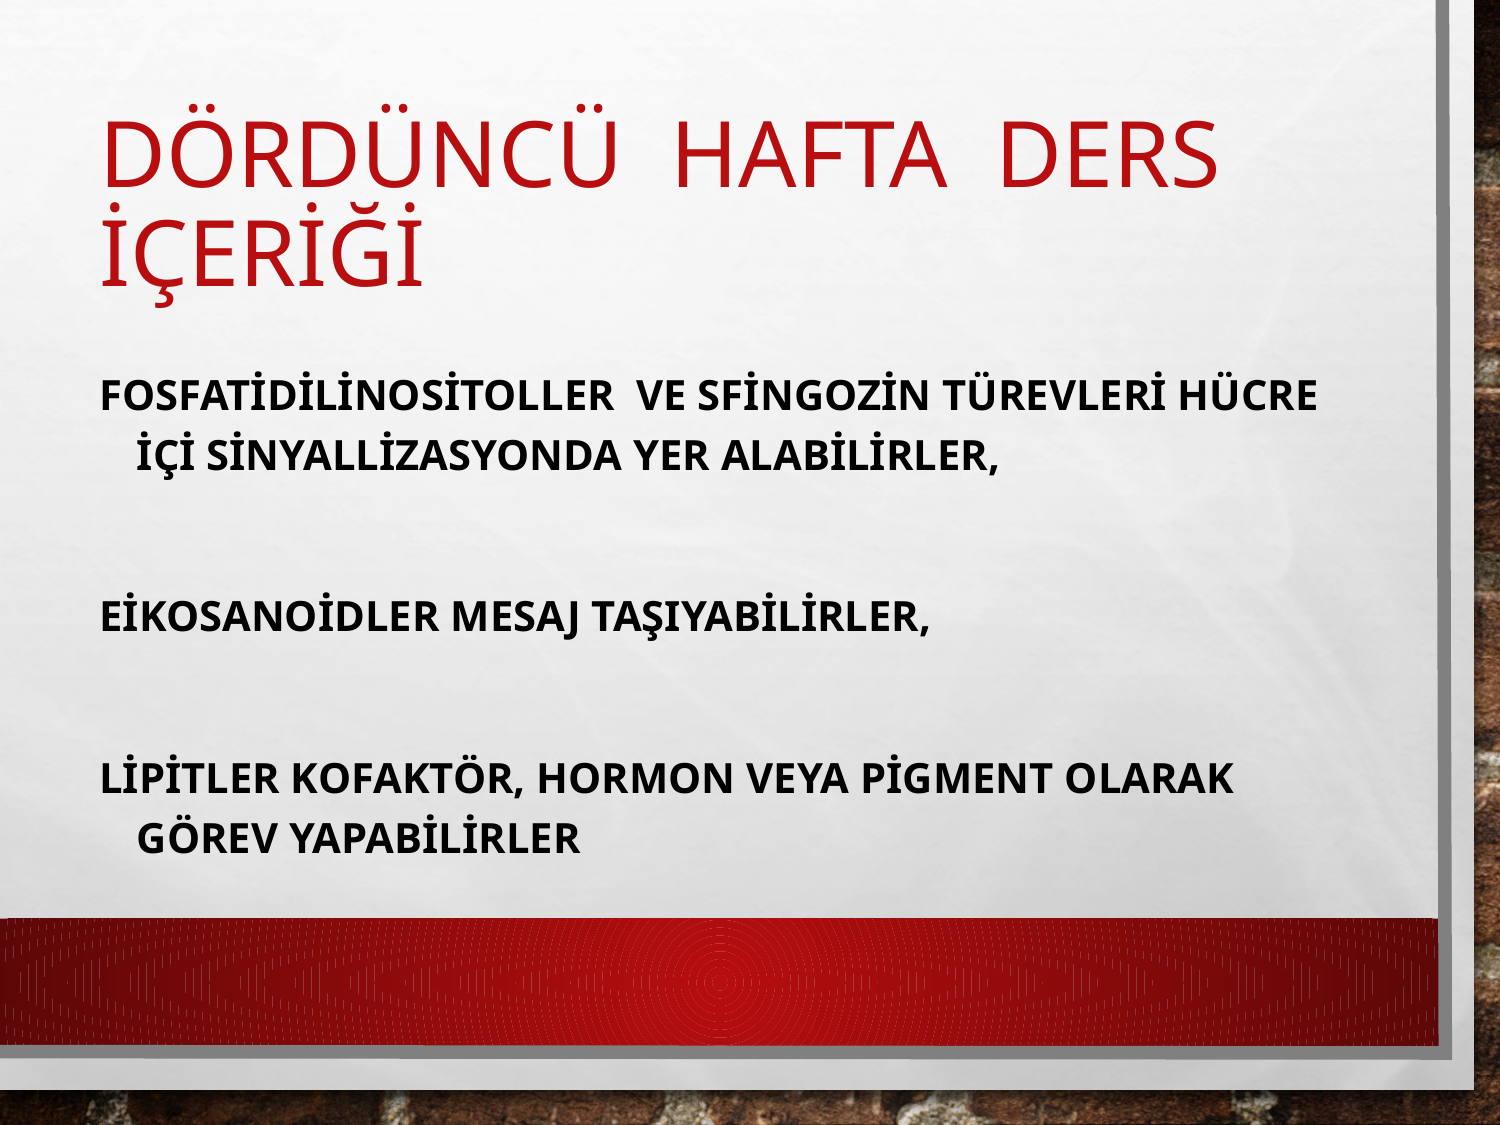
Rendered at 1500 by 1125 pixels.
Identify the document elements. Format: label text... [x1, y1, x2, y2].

title DÖRDÜNCÜ HAFTA DERS İÇERİĞİ [84, 112, 1364, 302]
list Fosfatidilinositoller ve sfingozin türevleri hücre içi sinyallizasyonda yer alabilirler, Eikosanoidler mesaj taşıyabilirler, Lipitler kofaktör, hormon veya pigment olarak görev yapabilirler [84, 338, 1364, 882]
picture [0, 0, 1500, 1125]
